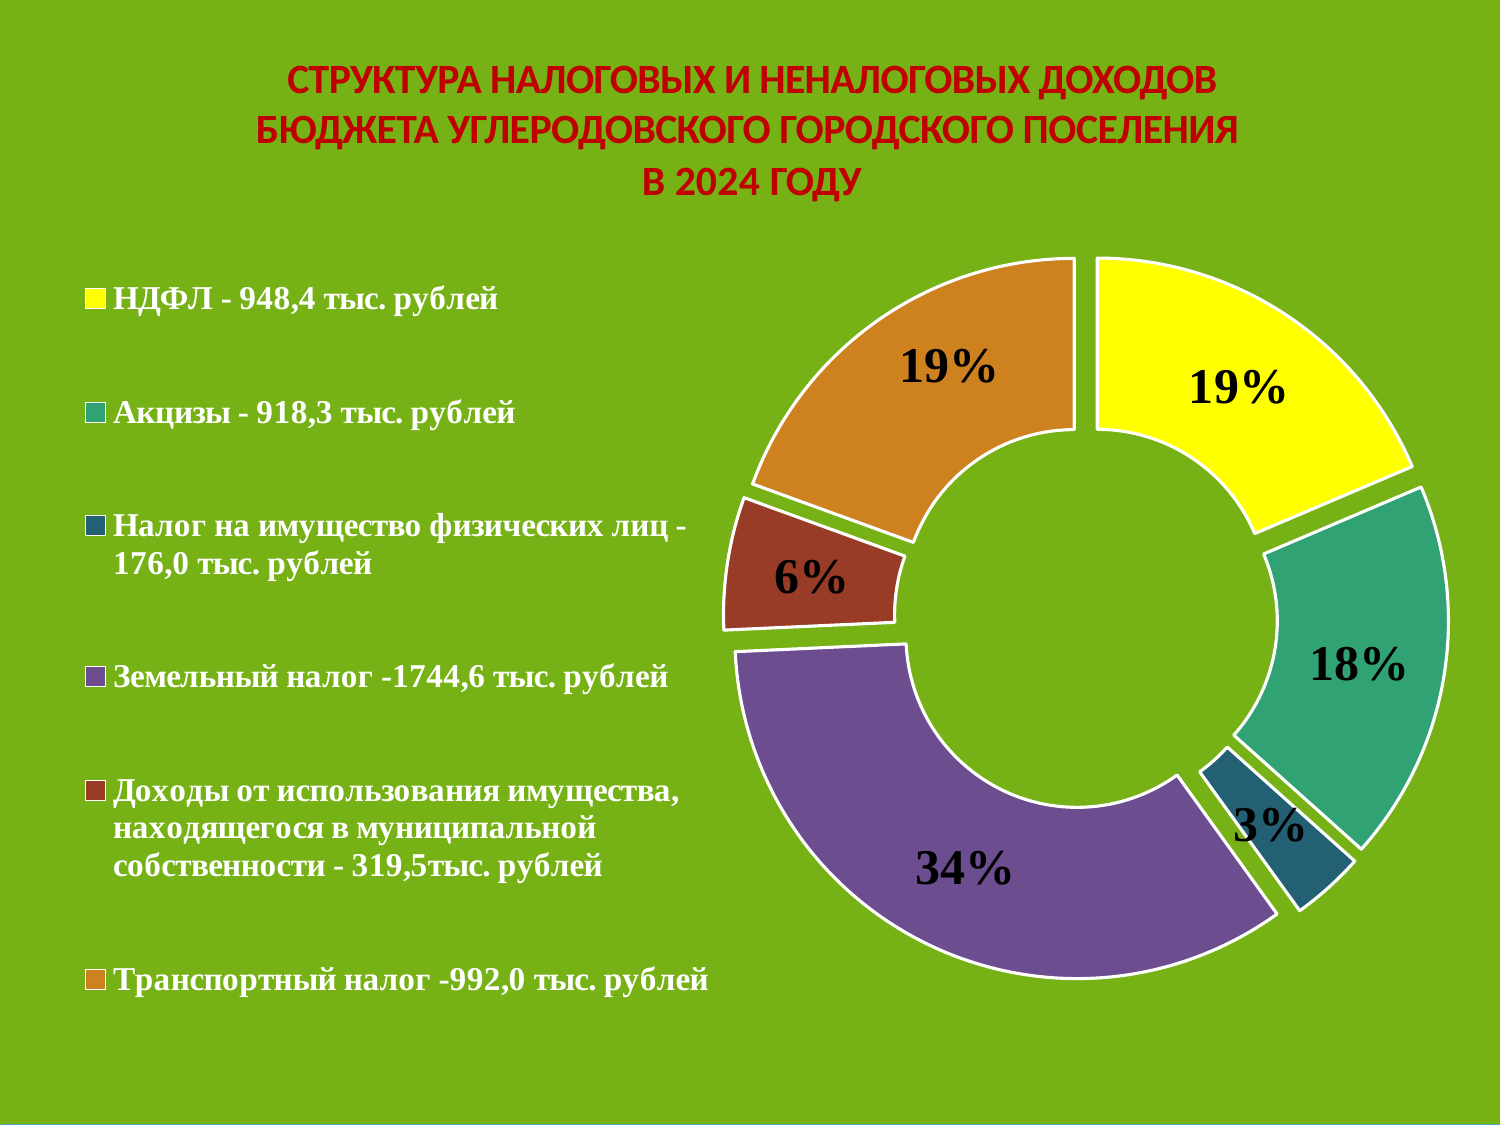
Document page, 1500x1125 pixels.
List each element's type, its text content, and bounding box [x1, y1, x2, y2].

chart [49, 203, 1451, 1076]
text_box [2, 0, 1500, 1124]
text_box СТРУКТУРА НАЛОГОВЫХ И НЕНАЛОГОВЫХ ДОХОДОВ БЮДЖЕТА УГЛЕРОДОВСКОГО ГОРОДСКОГО ПОСЕЛЕНИЯ В 2024 ГОДУ [205, 50, 1297, 203]
